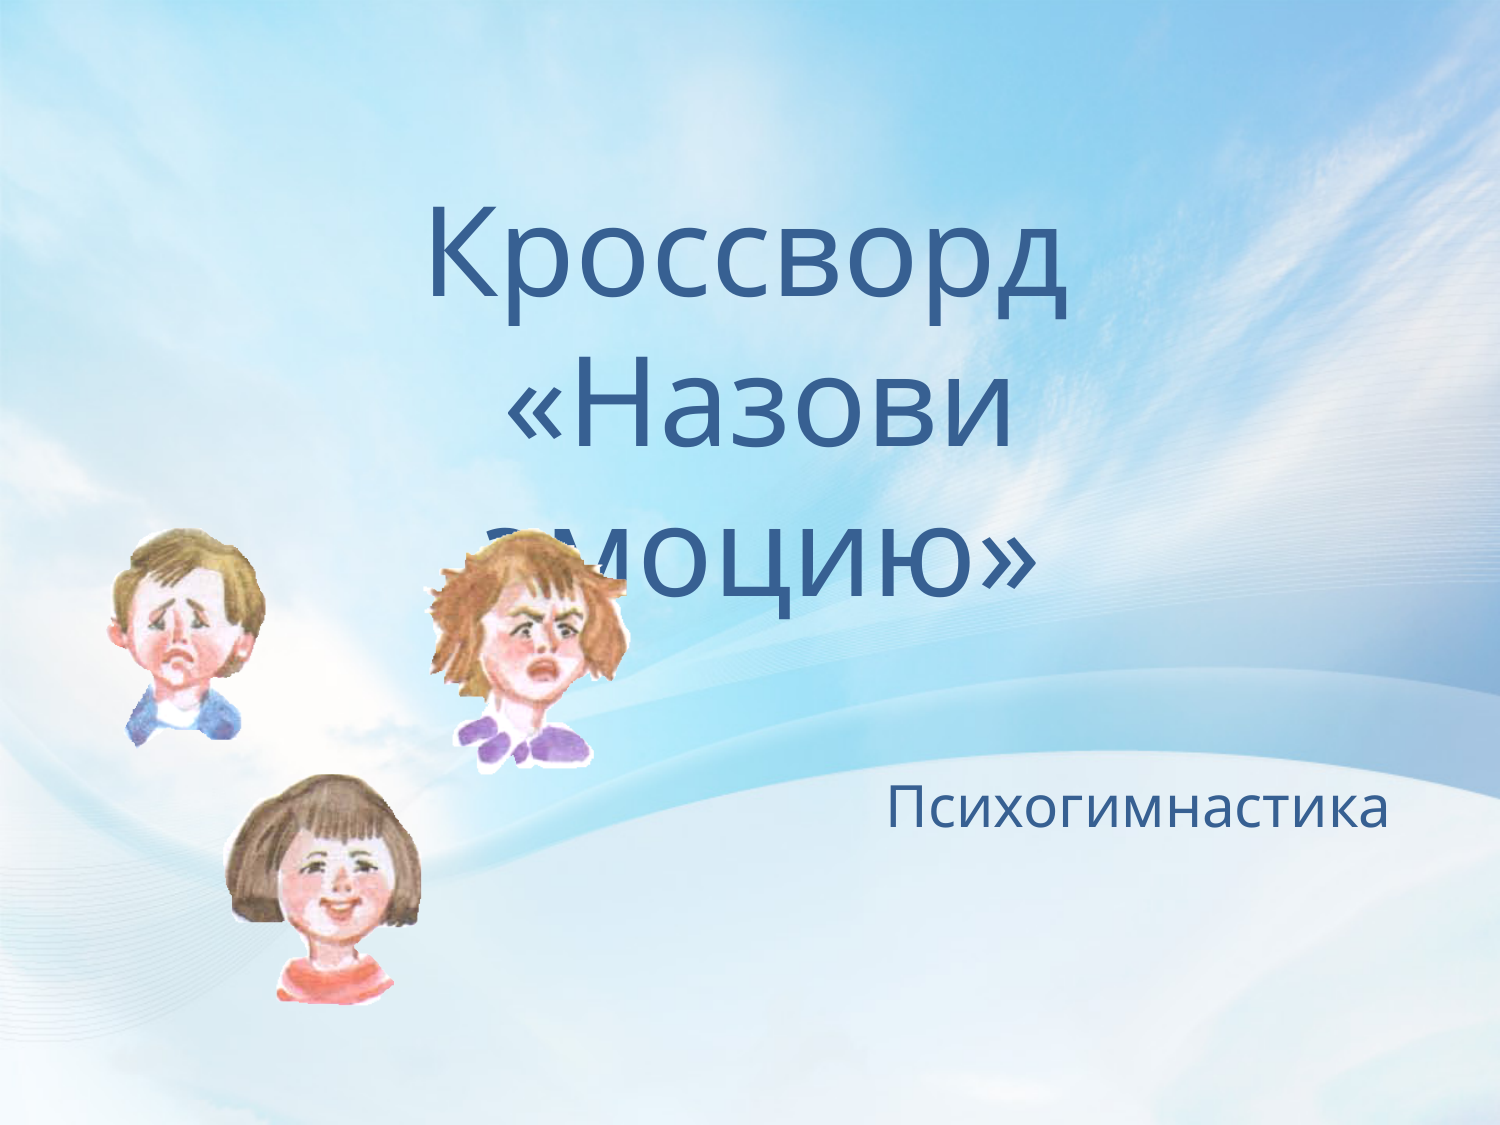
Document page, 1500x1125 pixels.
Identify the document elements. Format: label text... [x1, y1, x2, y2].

text_box Психогимнастика [585, 691, 1407, 847]
picture [0, 0, 1500, 1125]
text_box Кроссворд «Назови эмоцию» [246, 163, 1278, 629]
